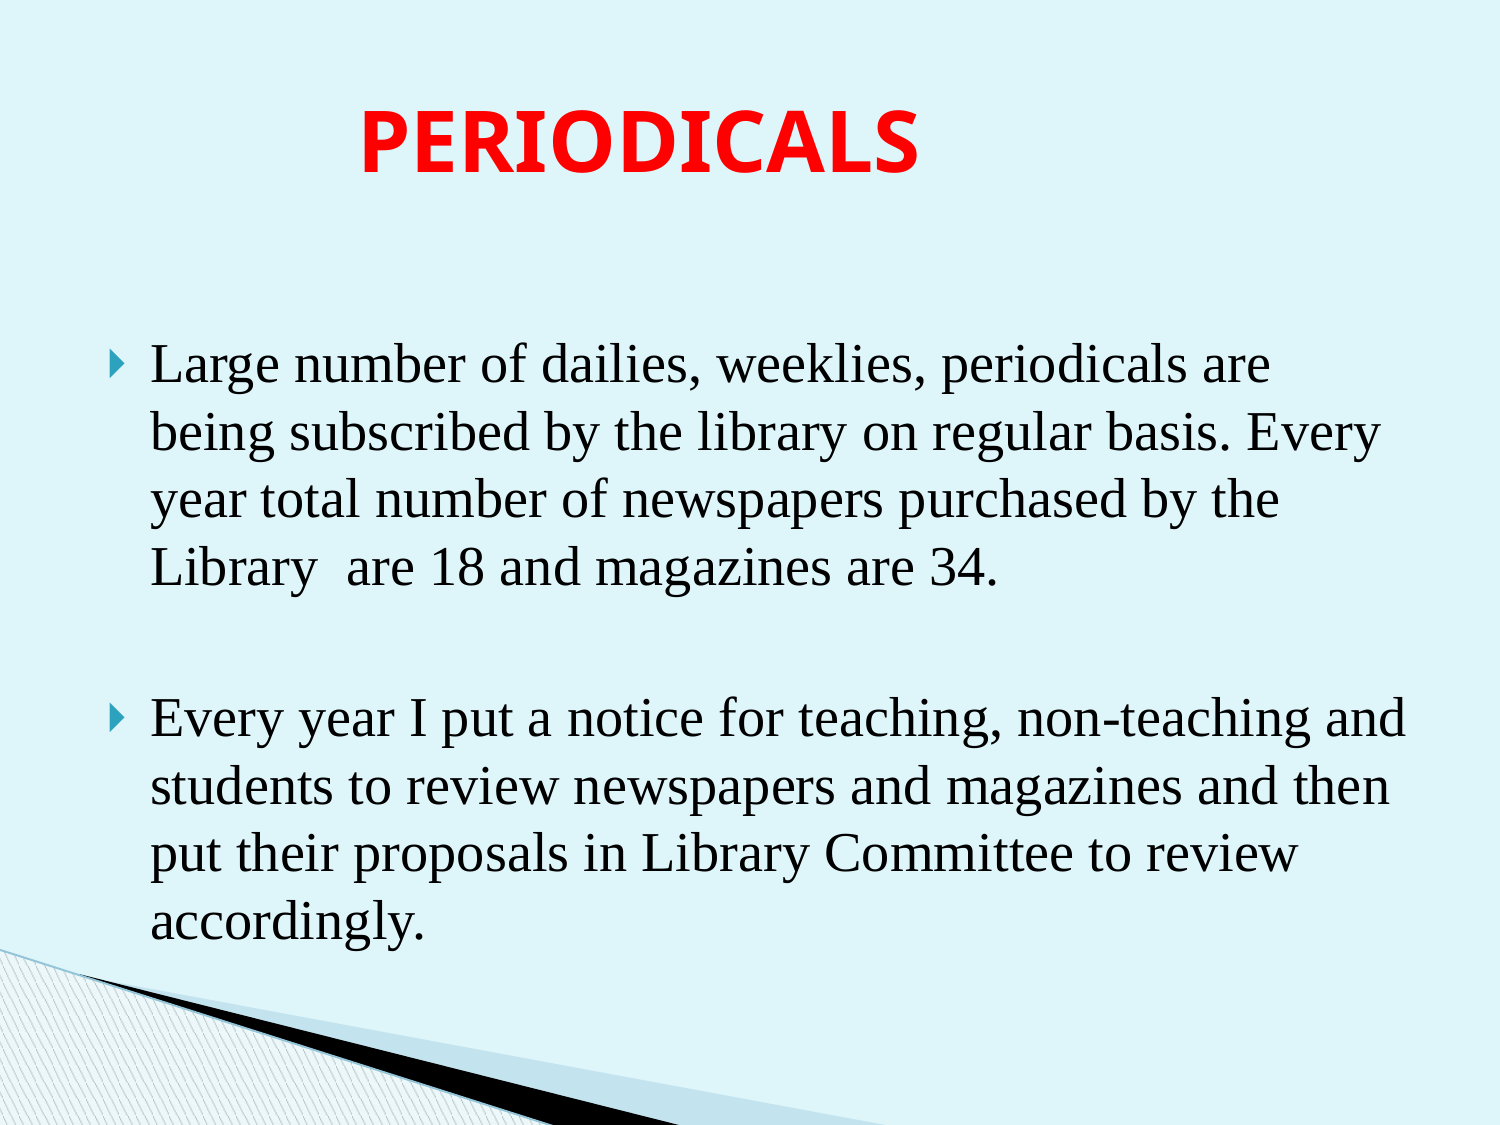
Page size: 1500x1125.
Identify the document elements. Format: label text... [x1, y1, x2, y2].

list Large number of dailies, weeklies, periodicals are being subscribed by the library on regular basis. Every year total number of newspapers purchased by the Library are 18 and magazines are 34. Every year I put a notice for teaching, non-teaching and students to review newspapers and magazines and then put their proposals in Library Committee to review accordingly. [75, 243, 1425, 986]
title PERIODICALS [75, 45, 1425, 233]
